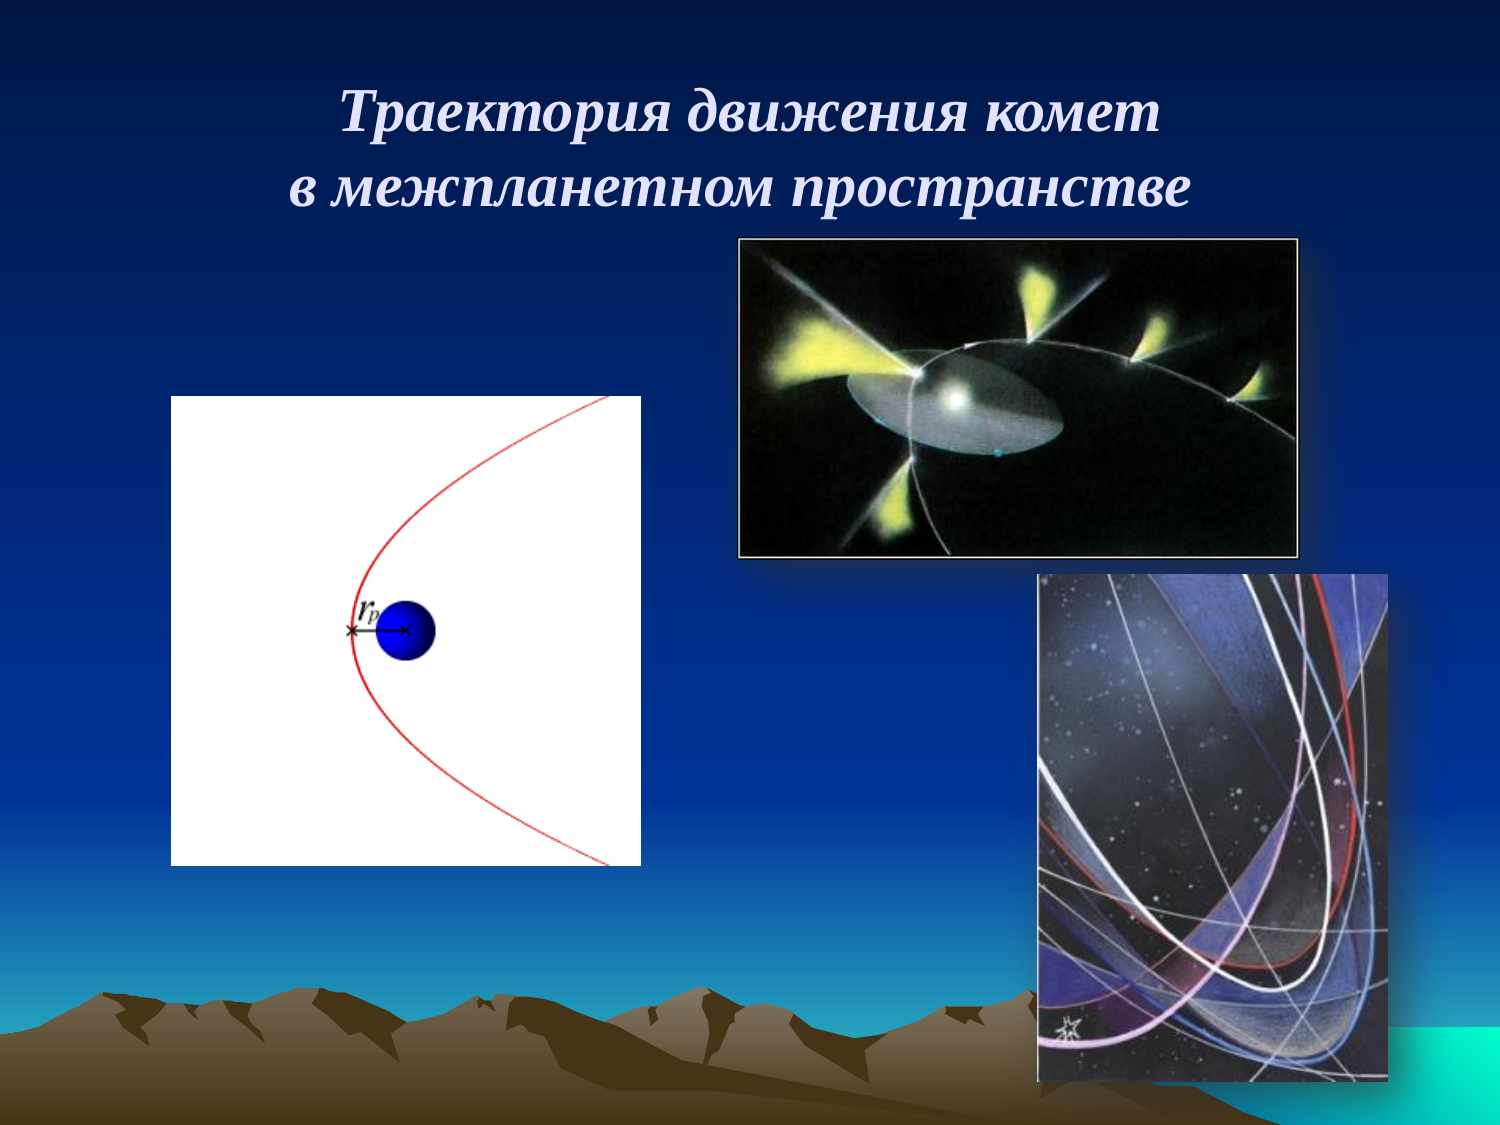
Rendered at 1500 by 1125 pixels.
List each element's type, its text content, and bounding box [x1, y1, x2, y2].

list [171, 396, 641, 866]
title Траектория движения комет в межпланетном пространстве [75, 50, 1425, 238]
picture [737, 237, 1301, 560]
picture [1037, 574, 1389, 1082]
